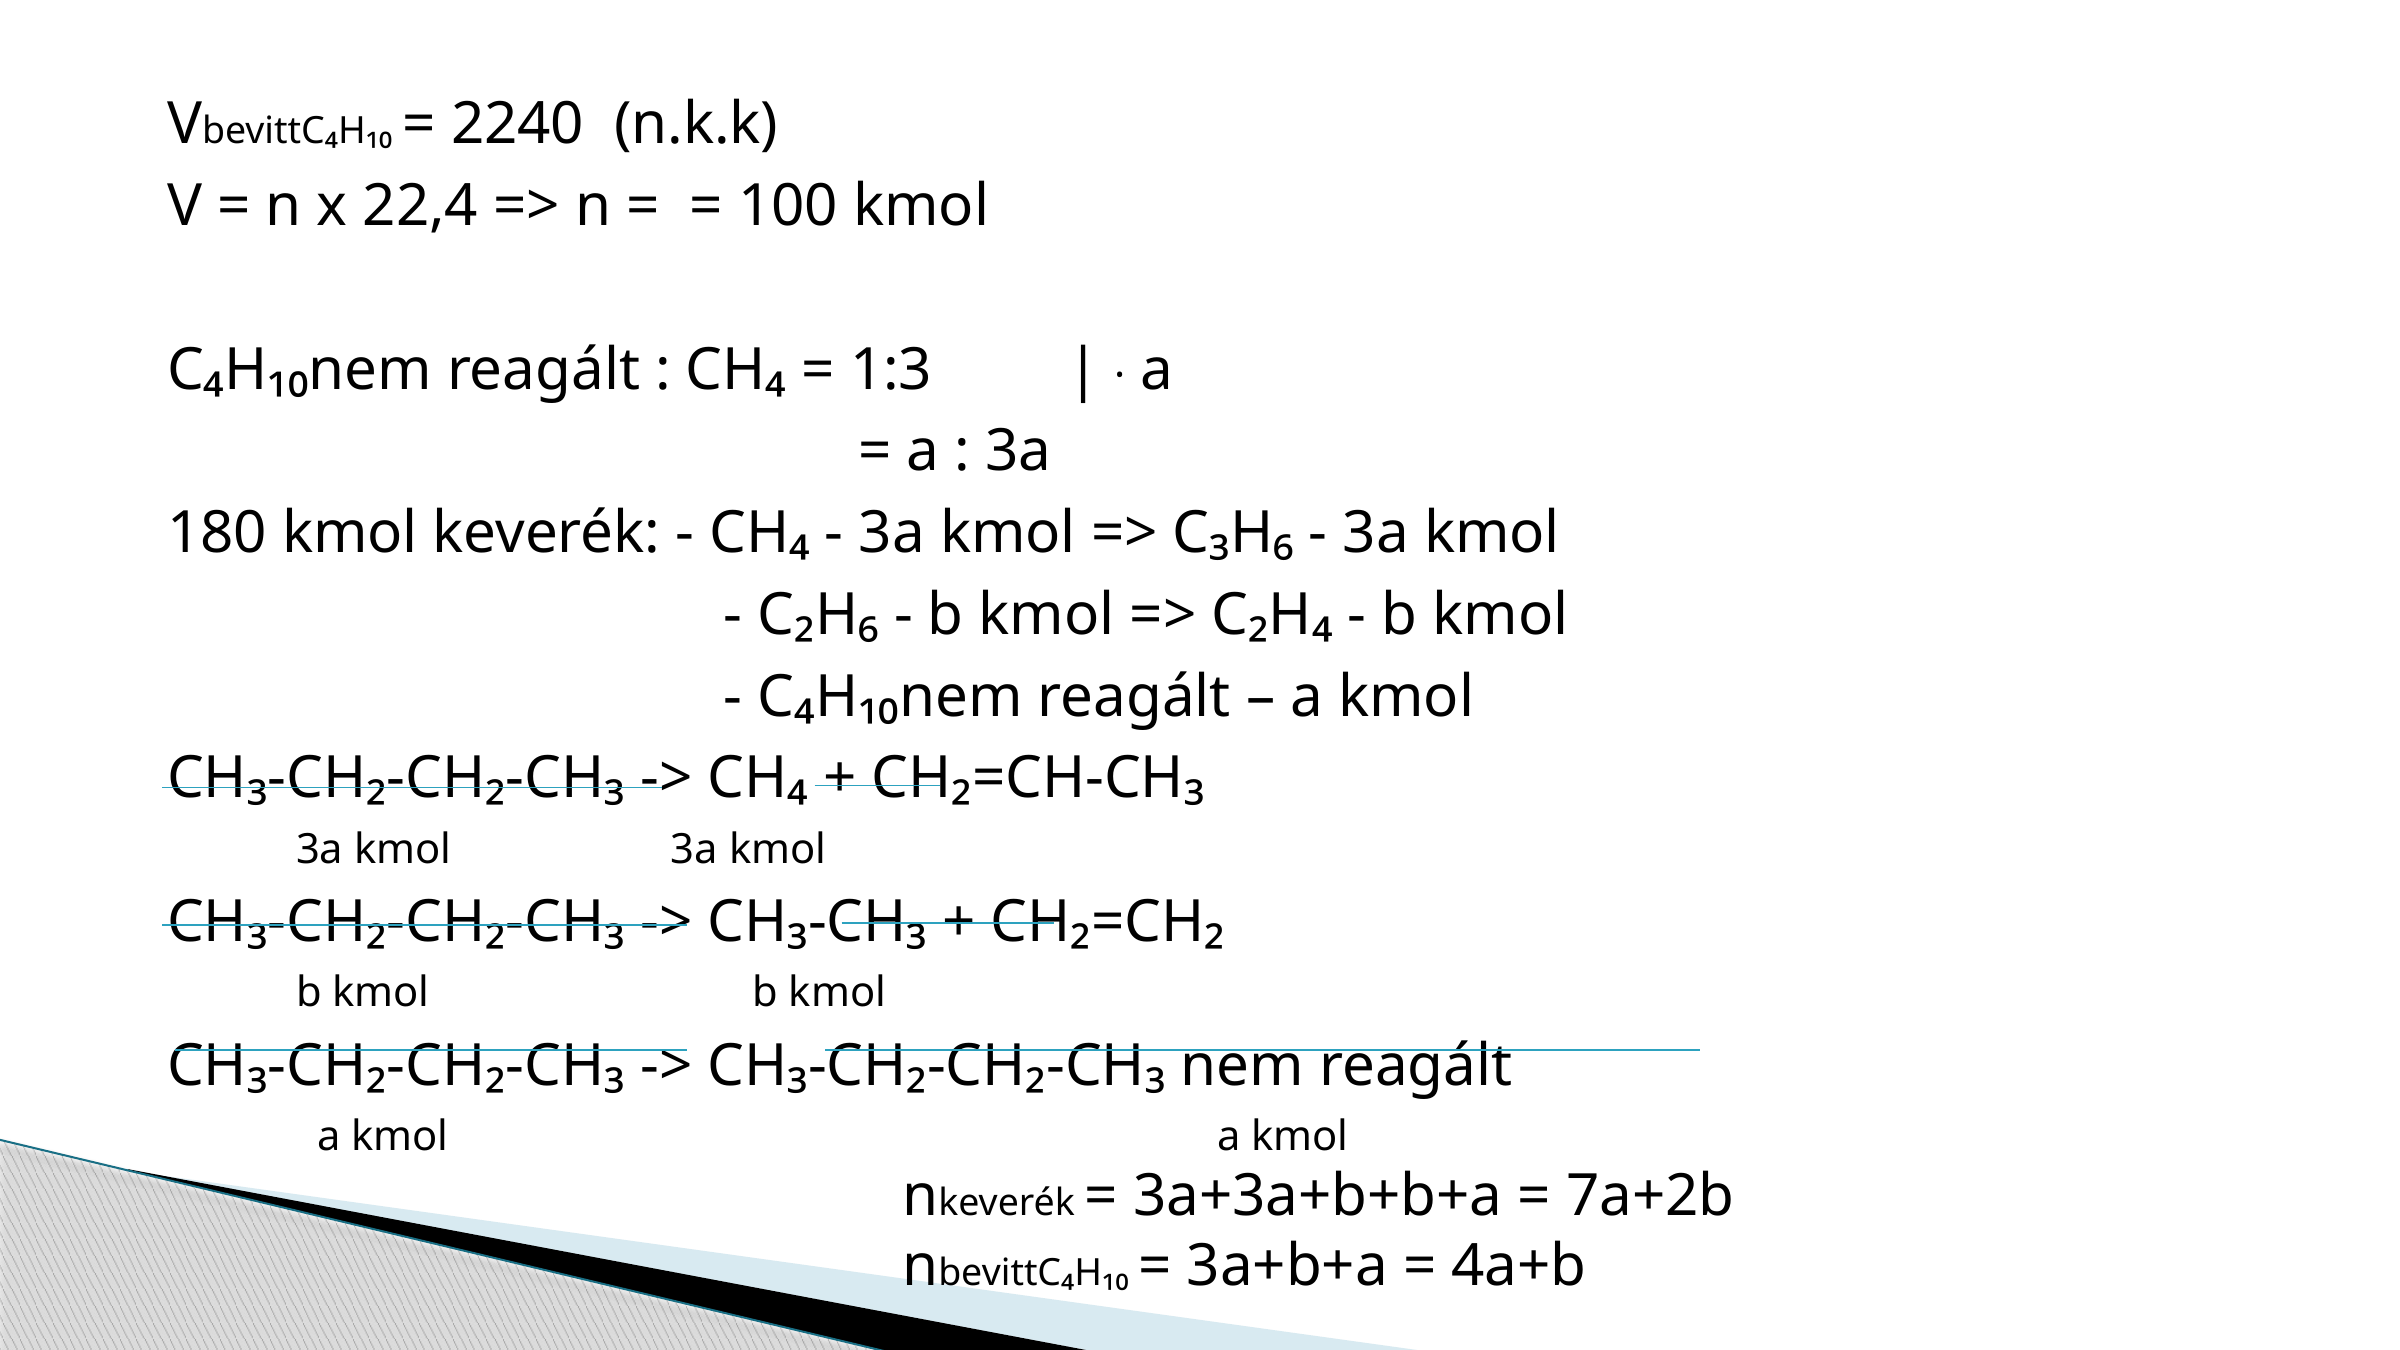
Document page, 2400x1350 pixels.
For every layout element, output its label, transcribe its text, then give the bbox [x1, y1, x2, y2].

text_box nkeverék = 3a+3a+b+b+a = 7a+2b nbevittC₄H₁₀ = 3a+b+a = 4a+b [887, 1149, 2138, 1305]
